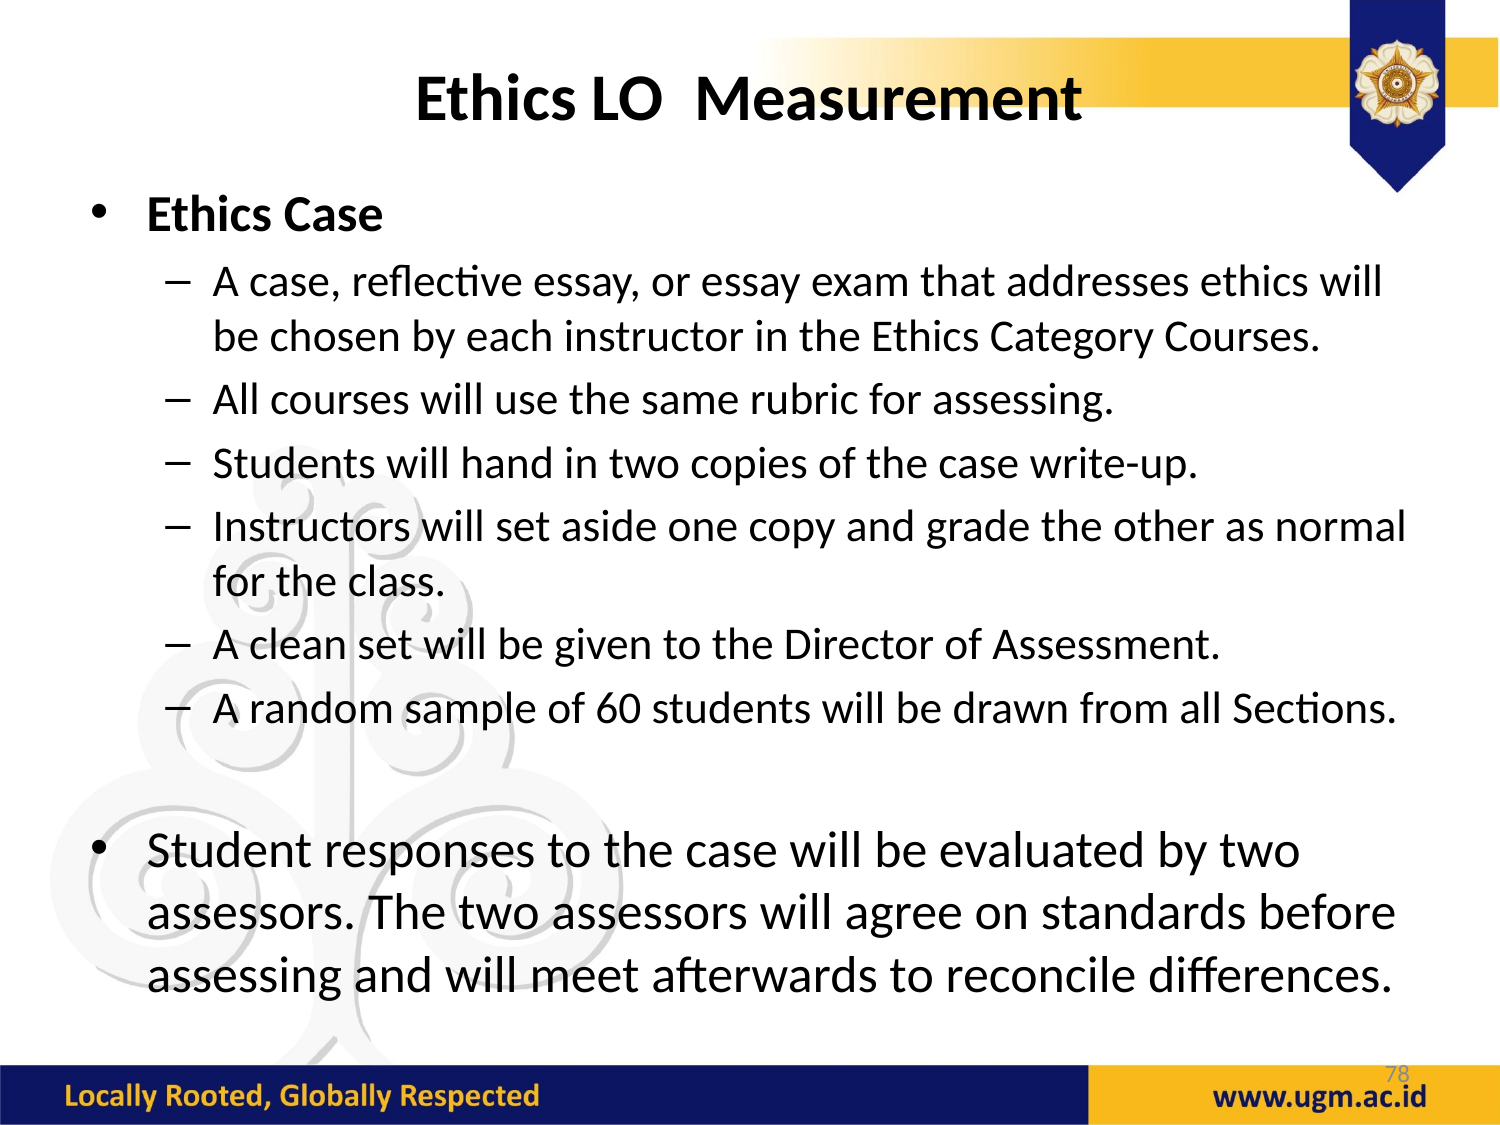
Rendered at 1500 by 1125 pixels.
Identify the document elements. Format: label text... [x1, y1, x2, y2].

list Ethics Case A case, reflective essay, or essay exam that addresses ethics will be chosen by each instructor in the Ethics Category Courses. All courses will use the same rubric for assessing. Students will hand in two copies of the case write-up. Instructors will set aside one copy and grade the other as normal for the class. A clean set will be given to the Director of Assessment. A random sample of 60 students will be drawn from all Sections. Student responses to the case will be evaluated by two assessors. The two assessors will agree on standards before assessing and will meet afterwards to reconcile differences. [75, 172, 1425, 1054]
picture [0, 0, 1500, 1125]
title Ethics LO Measurement [75, 45, 1425, 143]
slide_number 78 [1074, 1042, 1425, 1103]
